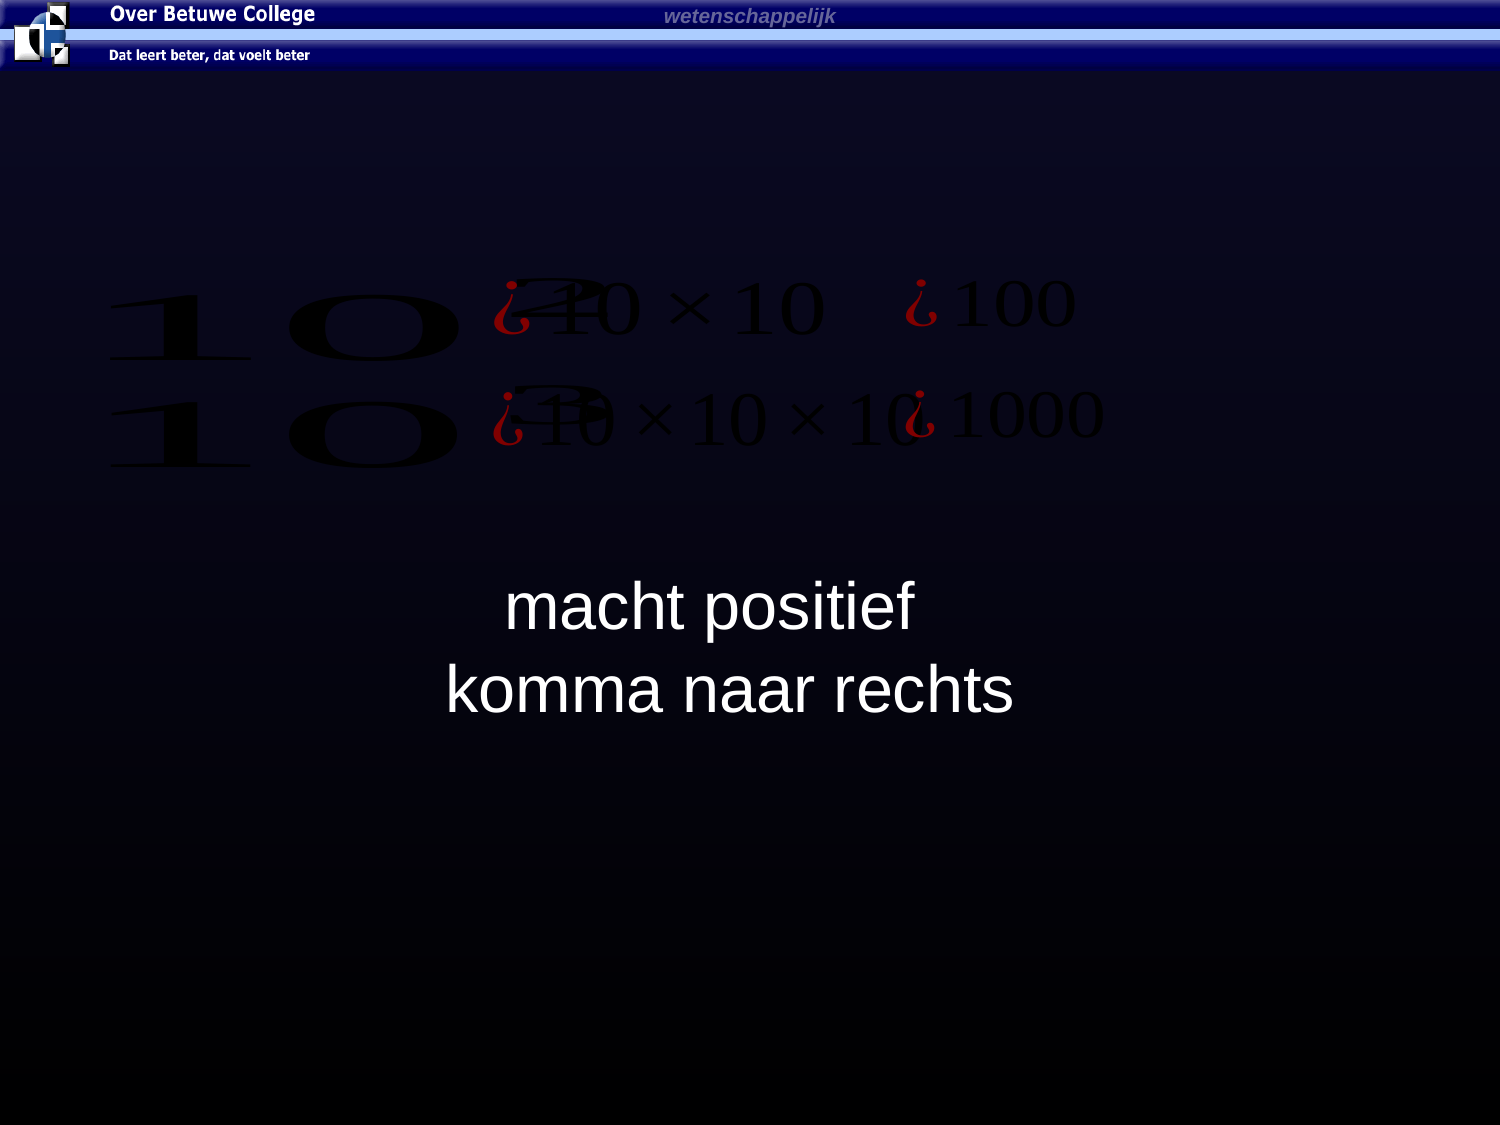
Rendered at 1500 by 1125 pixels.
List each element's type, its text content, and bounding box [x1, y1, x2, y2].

text_box macht positief [489, 555, 931, 638]
text_box komma naar rechts [430, 638, 1031, 733]
picture [0, 0, 1500, 71]
